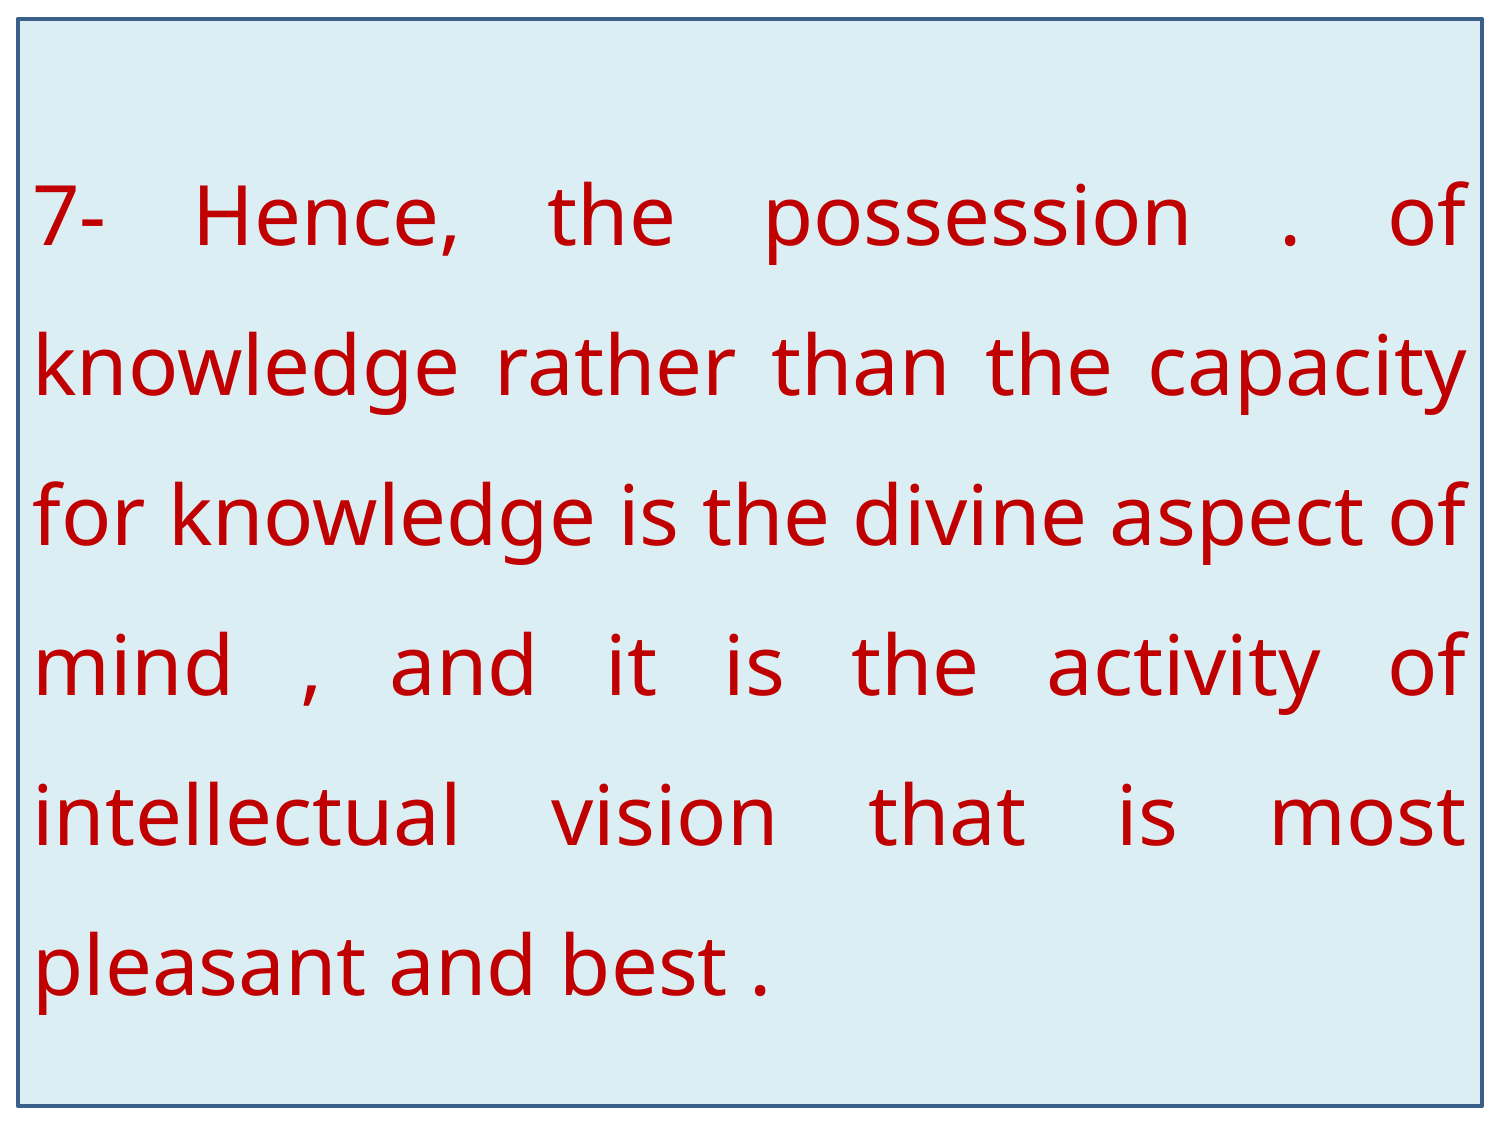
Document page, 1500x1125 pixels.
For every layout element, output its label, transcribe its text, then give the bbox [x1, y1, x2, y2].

text_box 7- Hence, the possession . of knowledge rather than the capacity for knowledge is the divine aspect of mind , and it is the activity of intellectual vision that is most pleasant and best . [16, 17, 1484, 1108]
